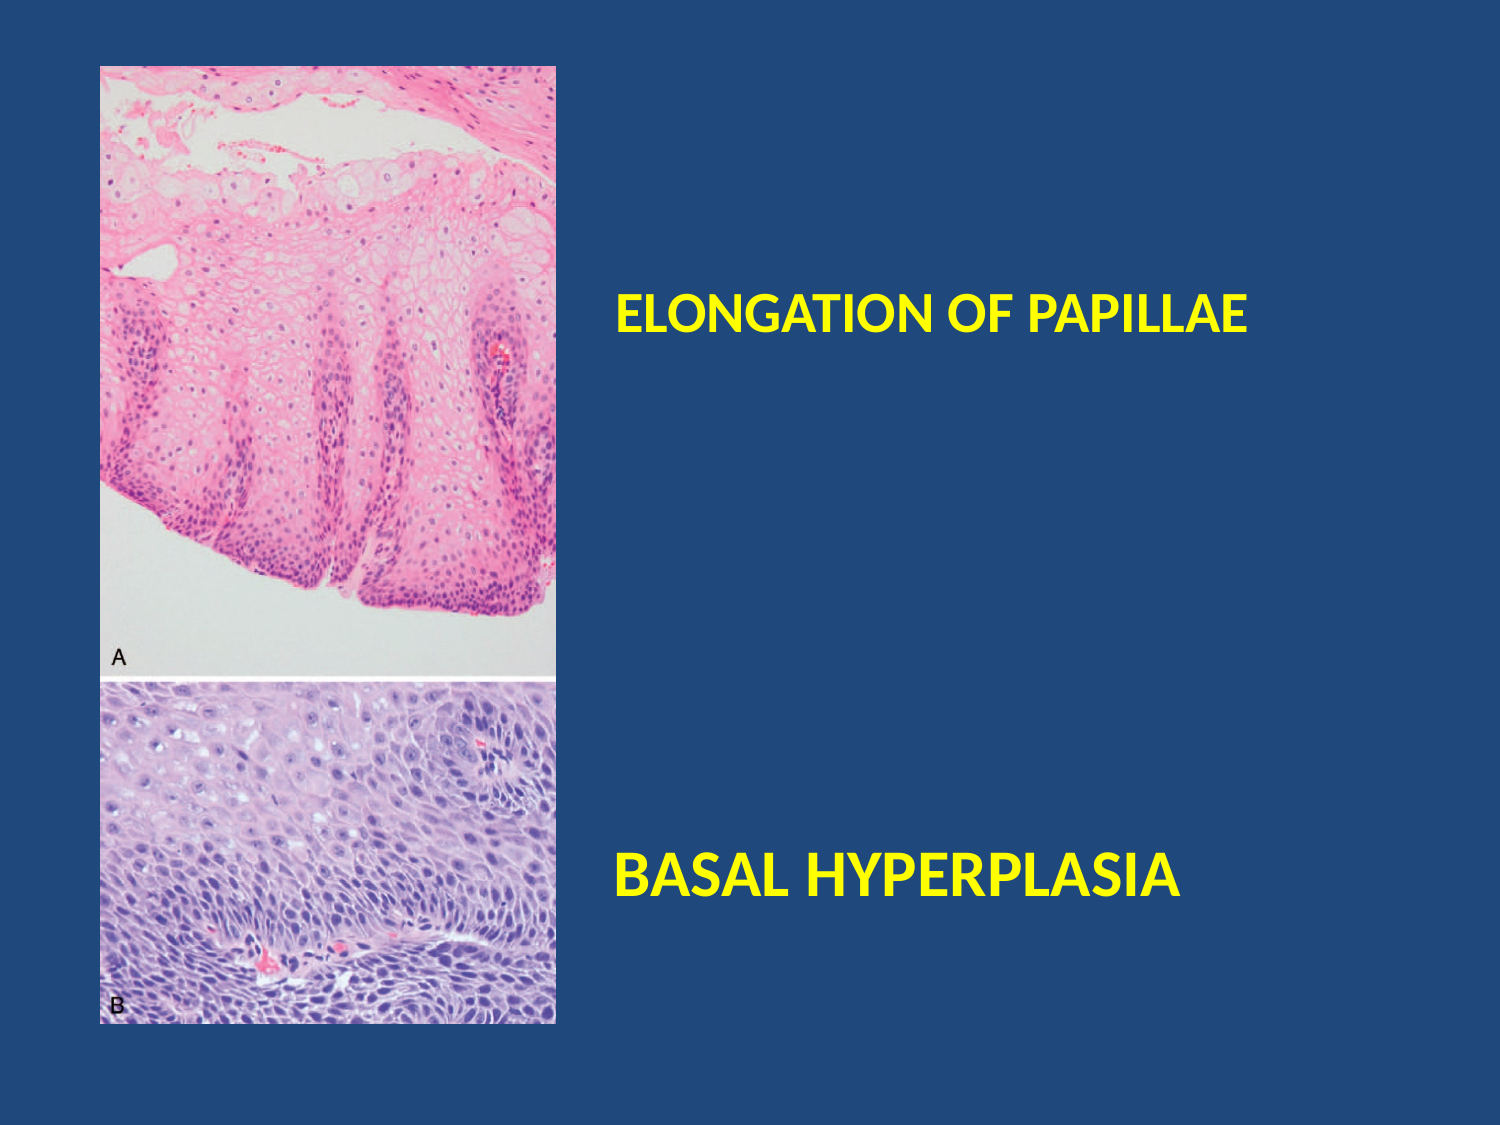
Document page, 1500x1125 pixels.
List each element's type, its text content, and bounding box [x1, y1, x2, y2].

text_box BASAL HYPERPLASIA [599, 822, 1197, 917]
text_box ELONGATION OF PAPILLAE [600, 267, 1265, 352]
picture [100, 66, 556, 1024]
